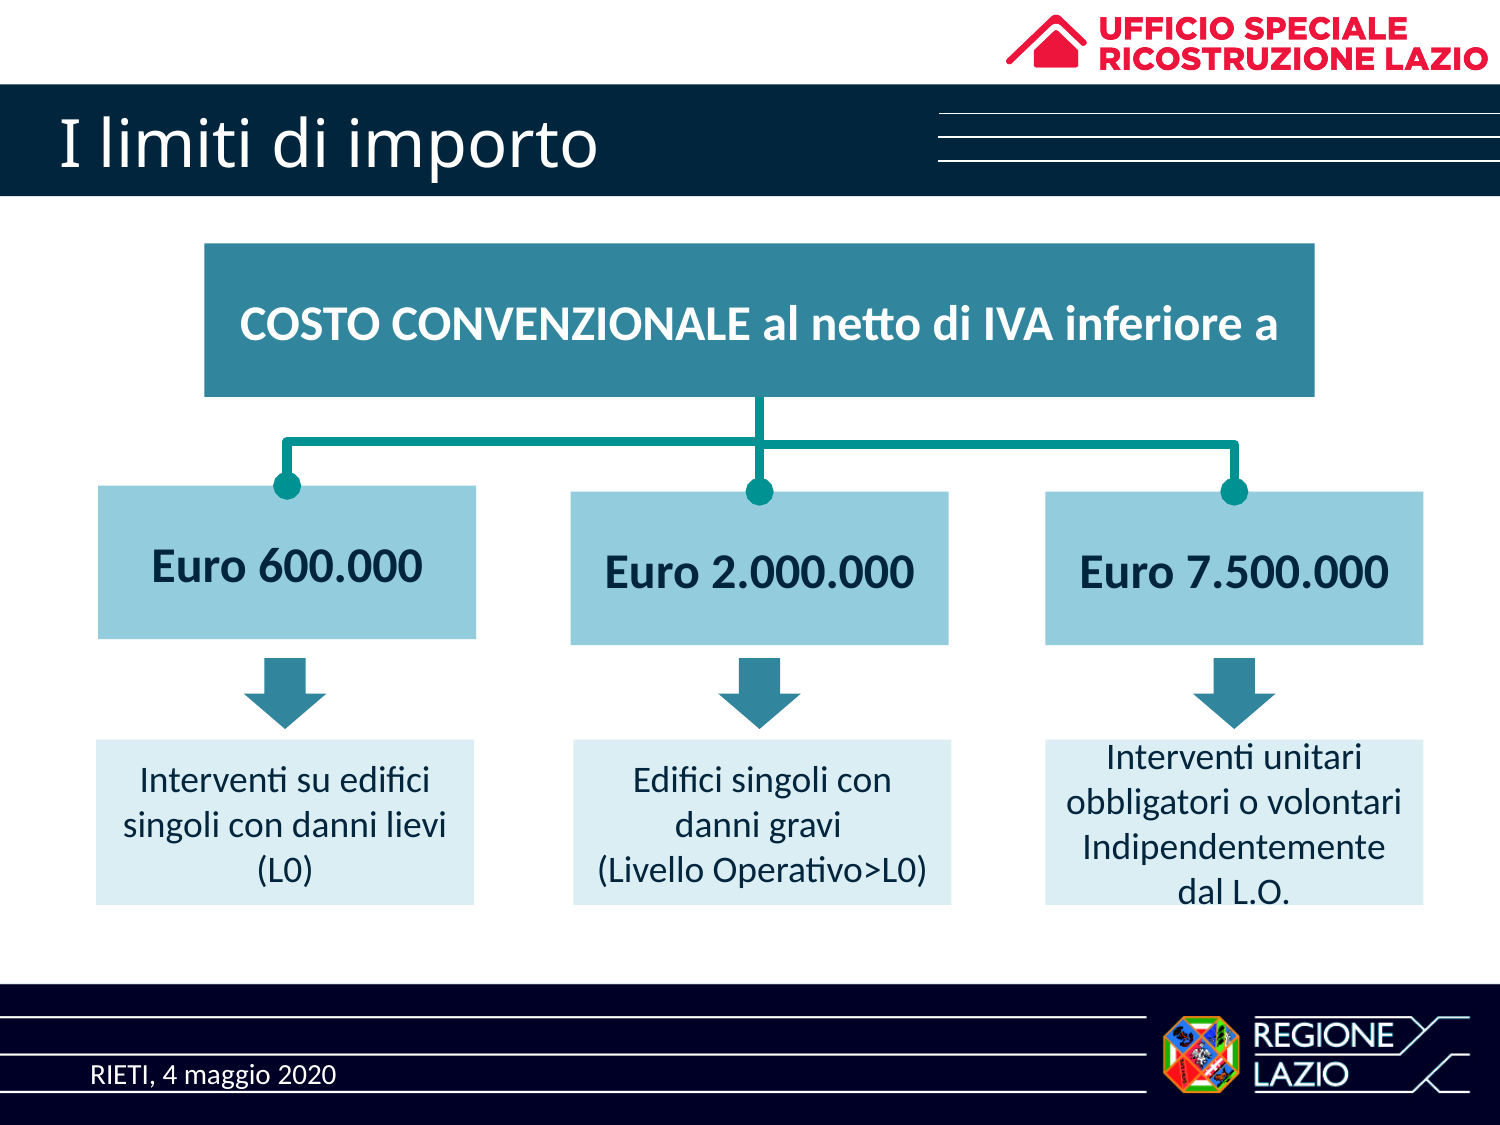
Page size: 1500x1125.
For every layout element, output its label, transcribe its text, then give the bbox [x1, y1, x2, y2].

text_box Euro 2.000.000 [572, 489, 944, 647]
text_box [1190, 656, 1278, 731]
text_box Interventi unitari obbligatori o volontari Indipendentemente dal L.O. [1043, 738, 1425, 907]
picture [0, 0, 1500, 85]
text_box COSTO CONVENZIONALE al netto di IVA inferiore a [572, 241, 944, 399]
text_box Euro 7.500.000 [1049, 489, 1425, 647]
text_box [241, 656, 329, 731]
text_box Interventi su edifici singoli con danni lievi (L0) [94, 738, 476, 907]
text_box [716, 656, 803, 731]
slide_number RIETI, 4 maggio 2020 [75, 1042, 425, 1103]
text_box Edifici singoli con danni gravi (Livello Operativo>L0) [571, 738, 953, 907]
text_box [478, 204, 568, 678]
text_box COSTO CONVENZIONALE al netto di IVA inferiore a [1049, 241, 1317, 399]
text_box I limiti di importo [0, 84, 1500, 197]
text_box COSTO CONVENZIONALE al netto di IVA inferiore a [202, 241, 473, 399]
text_box Euro 600.000 [96, 484, 473, 641]
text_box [949, 206, 1045, 682]
picture [0, 197, 1500, 1125]
